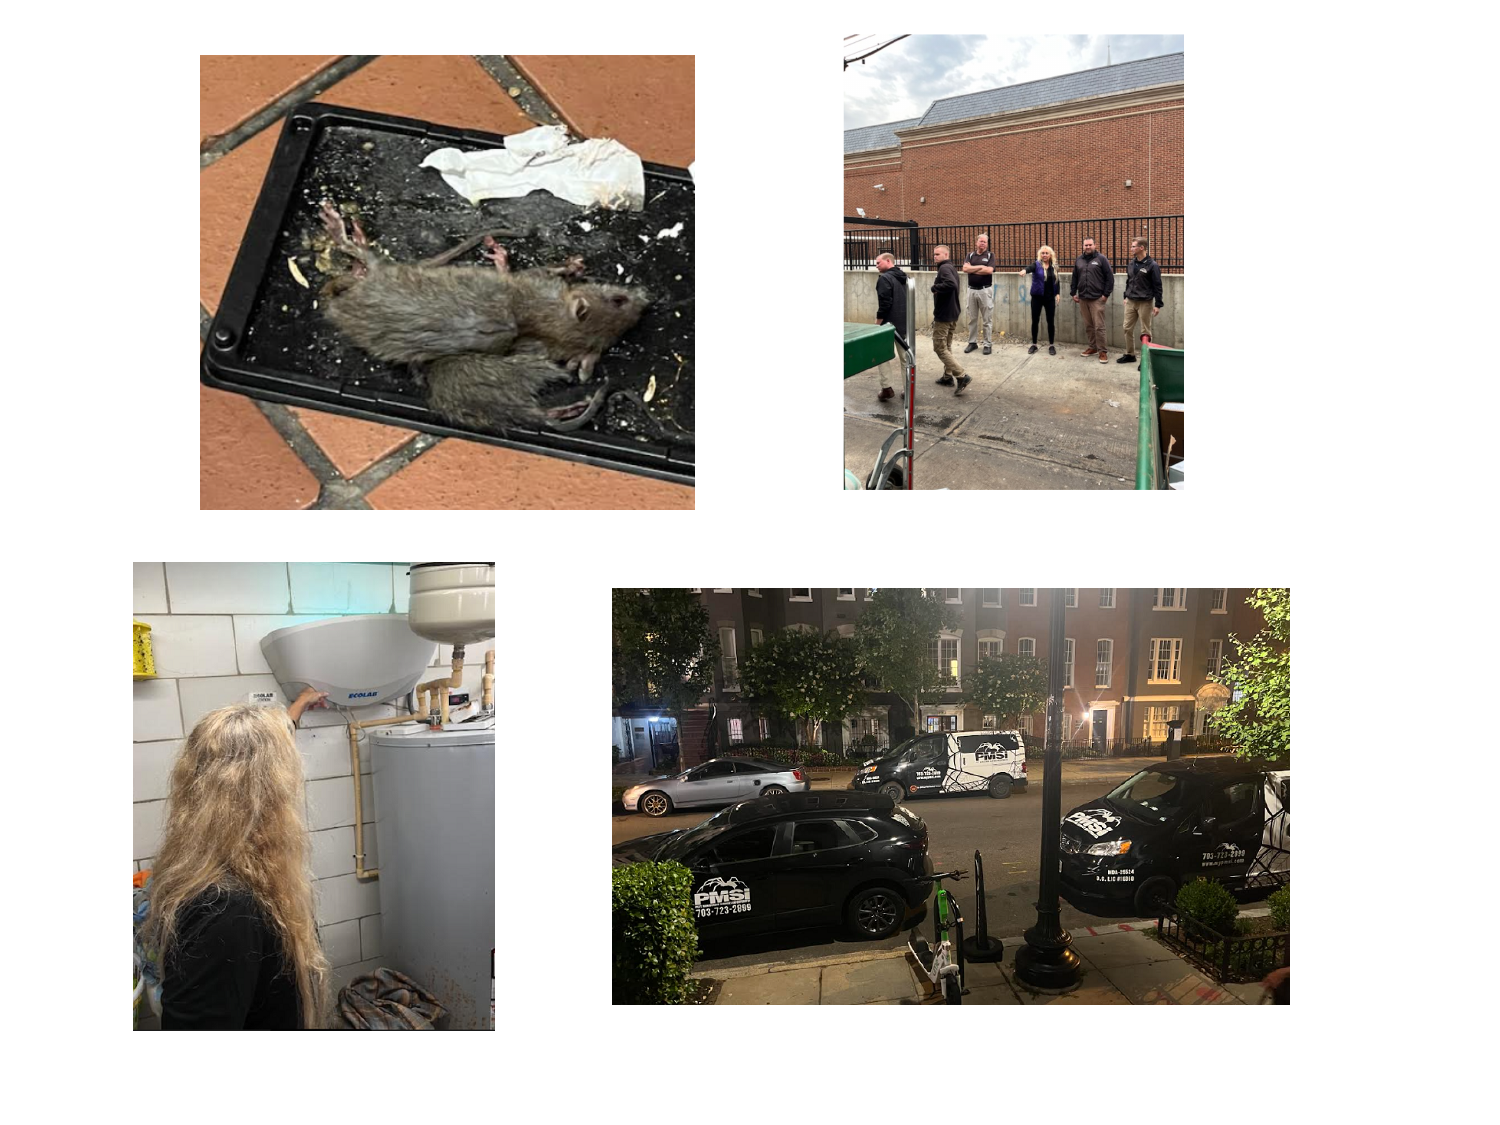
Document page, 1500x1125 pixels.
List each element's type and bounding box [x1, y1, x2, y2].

picture [133, 562, 495, 1031]
picture [612, 587, 1290, 1005]
picture [786, 35, 1241, 489]
picture [200, 55, 695, 510]
